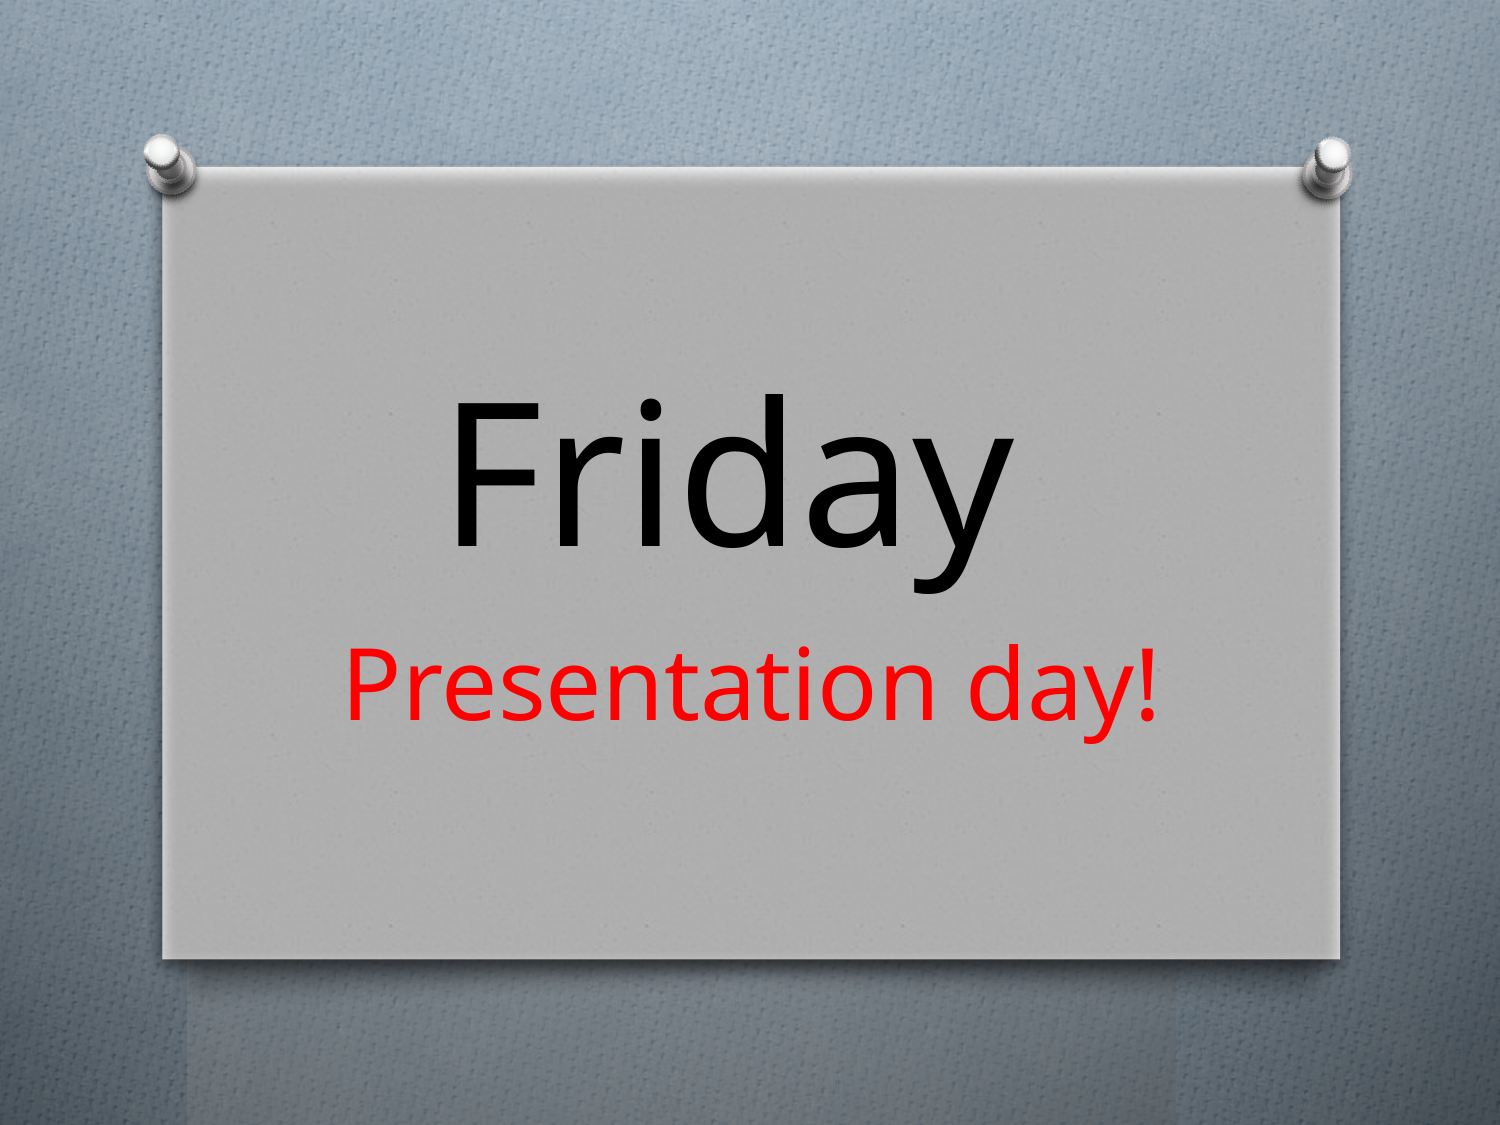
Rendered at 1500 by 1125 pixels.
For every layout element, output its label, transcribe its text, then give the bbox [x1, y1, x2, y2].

picture [1274, 109, 1396, 230]
picture [112, 100, 235, 224]
title Friday [283, 294, 1223, 595]
subtitle Presentation day! [283, 612, 1221, 863]
